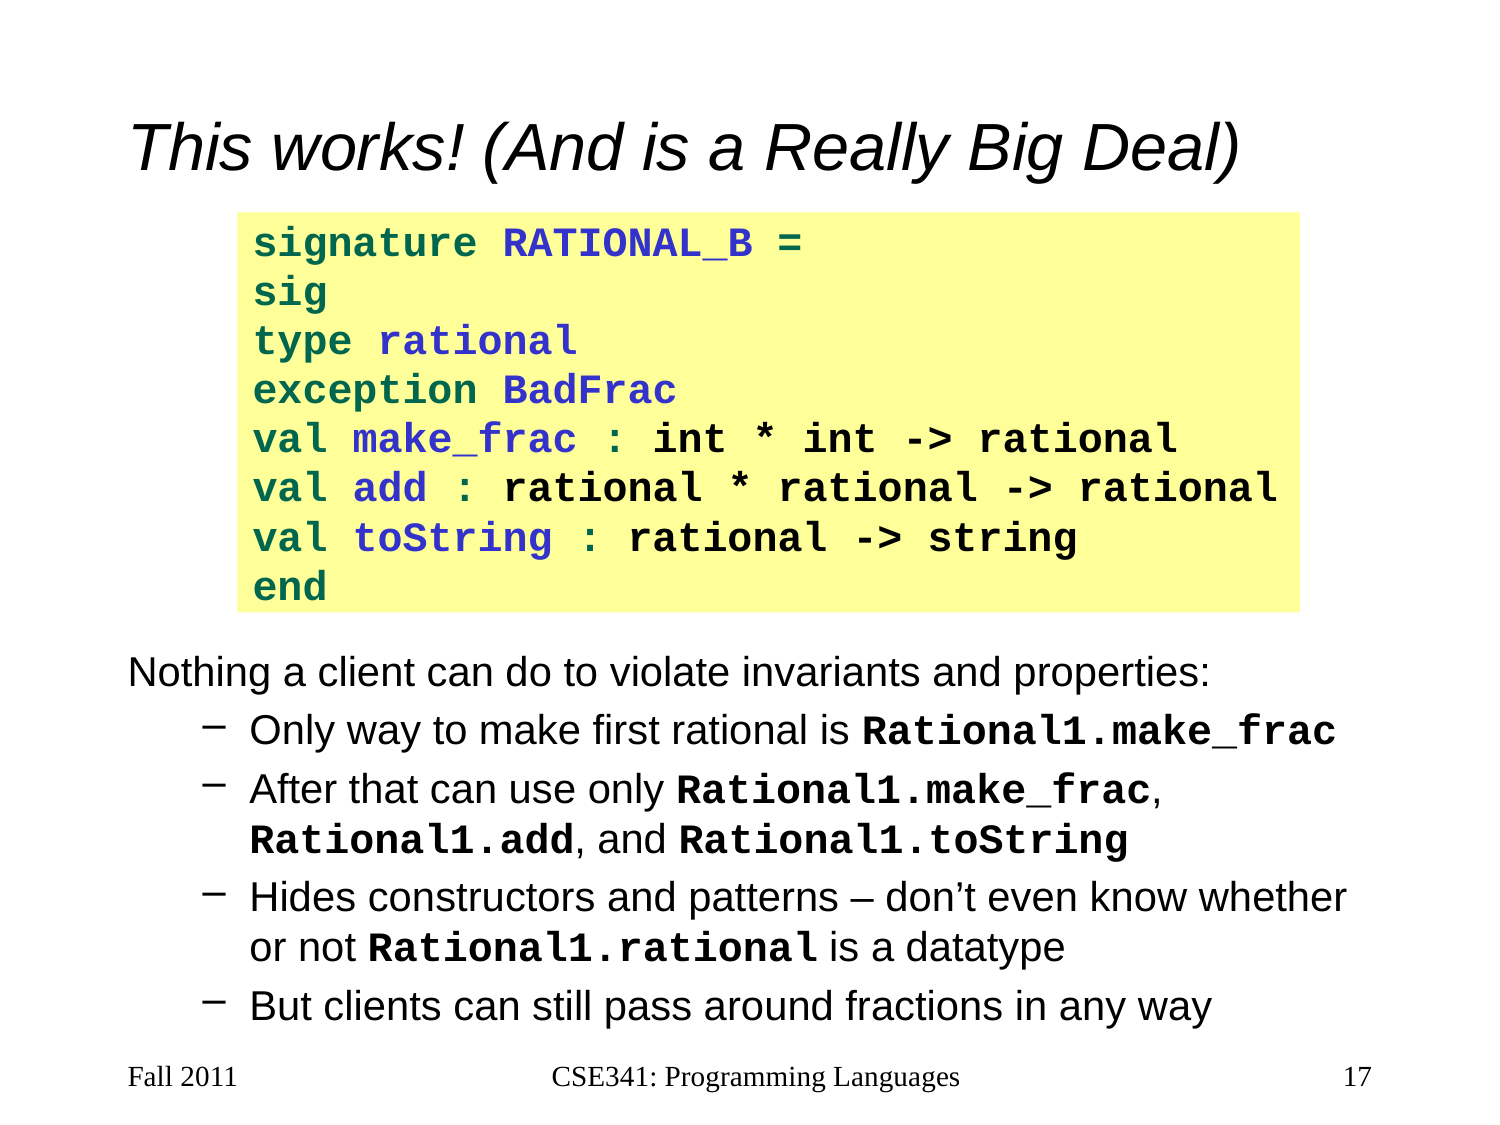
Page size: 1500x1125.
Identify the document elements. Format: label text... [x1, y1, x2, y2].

slide_number 17 [1074, 1049, 1388, 1125]
title This works! (And is a Really Big Deal) [112, 49, 1388, 238]
text_box signature RATIONAL_B = sig type rational exception BadFrac val make_frac : int * int -> rational val add : rational * rational -> rational val toString : rational -> string end [237, 212, 1300, 613]
footer CSE341: Programming Languages [474, 1049, 1038, 1125]
slide_number Fall 2011 [112, 1049, 426, 1125]
list Nothing a client can do to violate invariants and properties: Only way to make first rational is Rational1.make_frac After that can use only Rational1.make_frac, Rational1.add, and Rational1.toString Hides constructors and patterns – don’t even know whether or not Rational1.rational is a datatype But clients can still pass around fractions in any way [112, 637, 1388, 1063]
